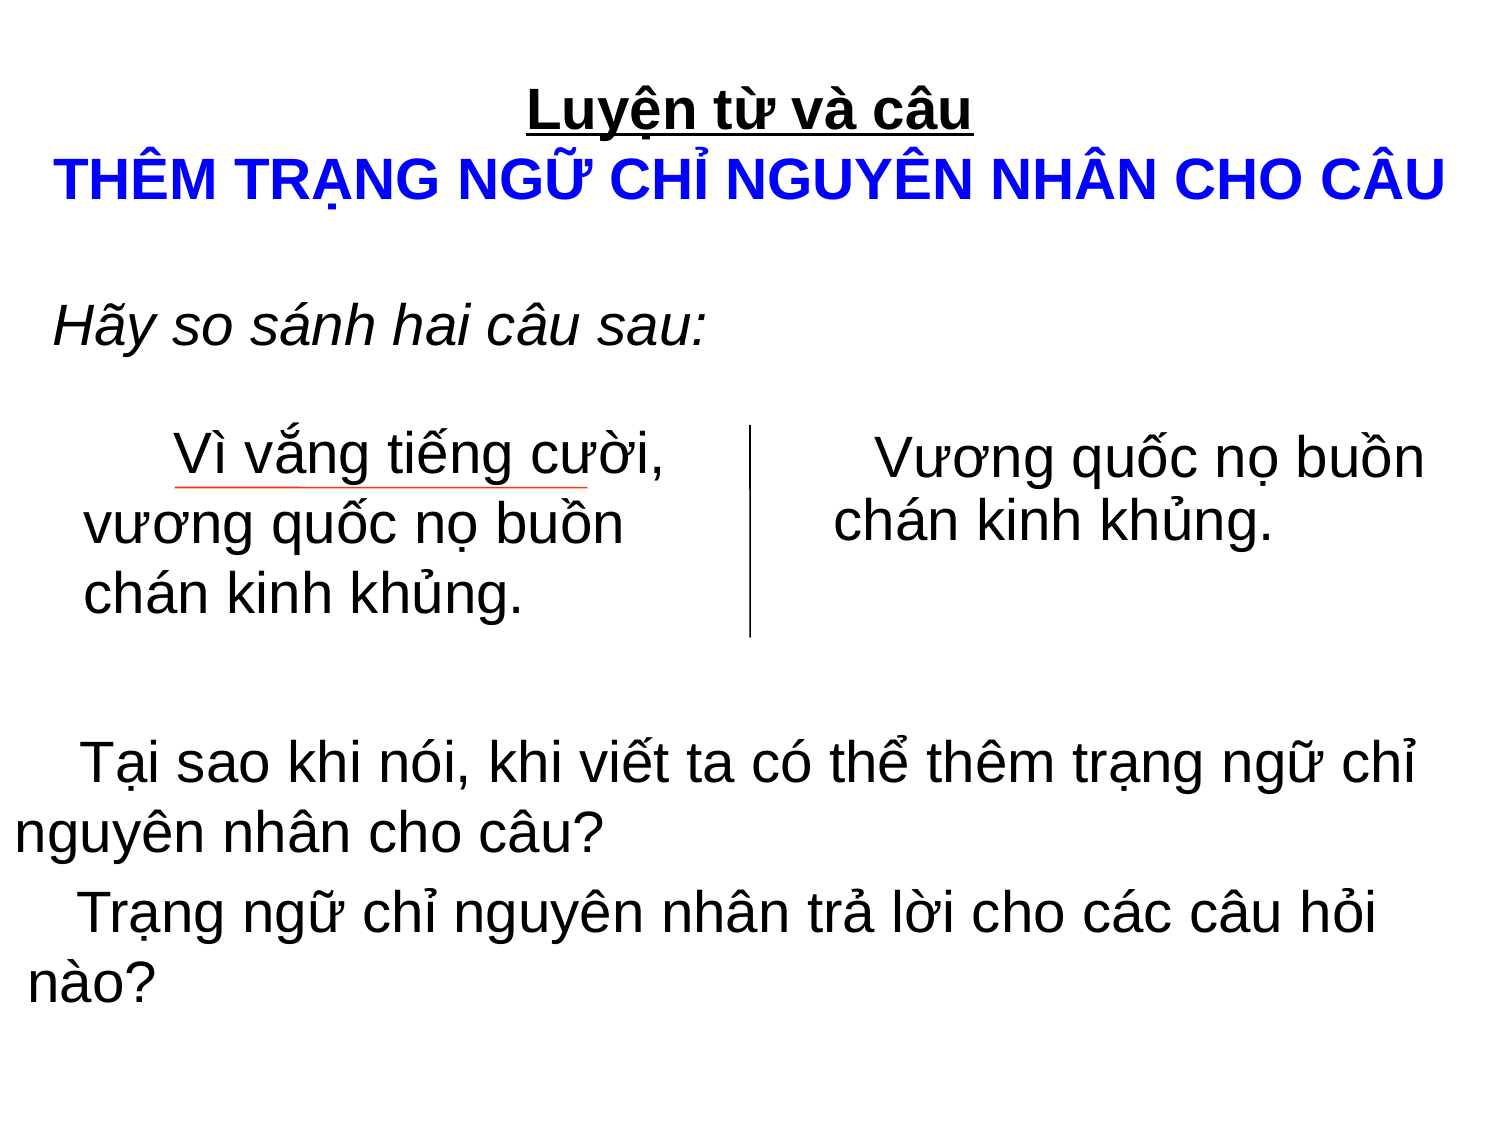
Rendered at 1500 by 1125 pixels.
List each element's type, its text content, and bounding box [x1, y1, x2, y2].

text_box Trạng ngữ chỉ nguyên nhân trả lời cho các câu hỏi nào? [12, 874, 1500, 1013]
text_box Vương quốc nọ buồn chán kinh khủng. [762, 420, 1475, 638]
title Luyện từ và câu THÊM TRẠNG NGỮ CHỈ NGUYÊN NHÂN CHO CÂU [0, 12, 1500, 201]
list Vì vắng tiếng cười, vương quốc nọ buồn chán kinh khủng. [12, 407, 726, 638]
text_box Hãy so sánh hai câu sau: [37, 287, 1463, 388]
text_box Tại sao khi nói, khi viết ta có thể thêm trạng ngữ chỉ nguyên nhân cho câu? [0, 724, 1500, 863]
